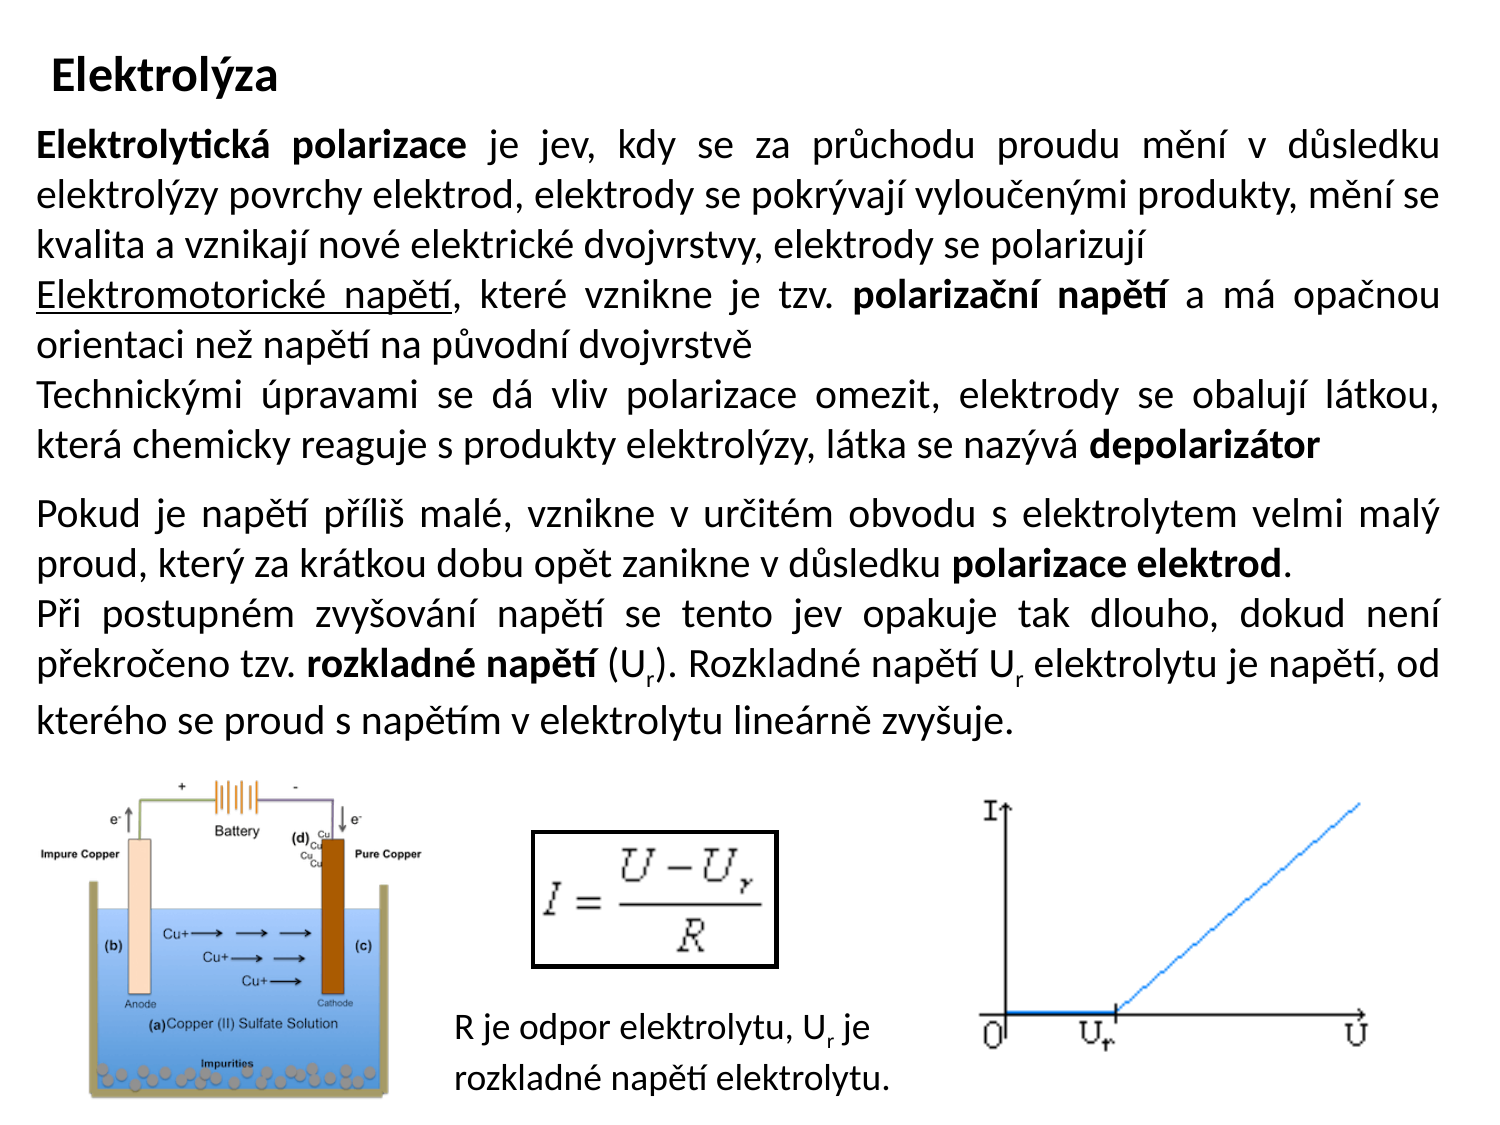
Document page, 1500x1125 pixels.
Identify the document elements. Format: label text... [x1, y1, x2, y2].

text_box R je odpor elektrolytu, Ur je rozkladné napětí elektrolytu. [439, 994, 916, 1106]
picture [975, 786, 1401, 1077]
picture [535, 834, 775, 965]
text_box Elektrolýza [36, 33, 294, 109]
picture [35, 774, 424, 1101]
text_box Pokud je napětí příliš malé, vznikne v určitém obvodu s elektrolytem velmi malý proud, který za krátkou dobu opět zanikne v důsledku polarizace elektrod. Při postupném zvyšování napětí se tento jev opakuje tak dlouho, dokud není překročeno tzv. rozkladné napětí (Ur). Rozkladné napětí Ur elektrolytu je napětí, od kterého se proud s napětím v elektrolytu lineárně zvyšuje. [21, 478, 1456, 750]
text_box Elektrolytická polarizace je jev, kdy se za průchodu proudu mění v důsledku elektrolýzy povrchy elektrod, elektrody se pokrývají vyloučenými produkty, mění se kvalita a vznikají nové elektrické dvojvrstvy, elektrody se polarizují Elektromotorické napětí, které vznikne je tzv. polarizační napětí a má opačnou orientaci než napětí na původní dvojvrstvě Technickými úpravami se dá vliv polarizace omezit, elektrody se obalují látkou, která chemicky reaguje s produkty elektrolýzy, látka se nazývá depolarizátor [21, 109, 1456, 475]
